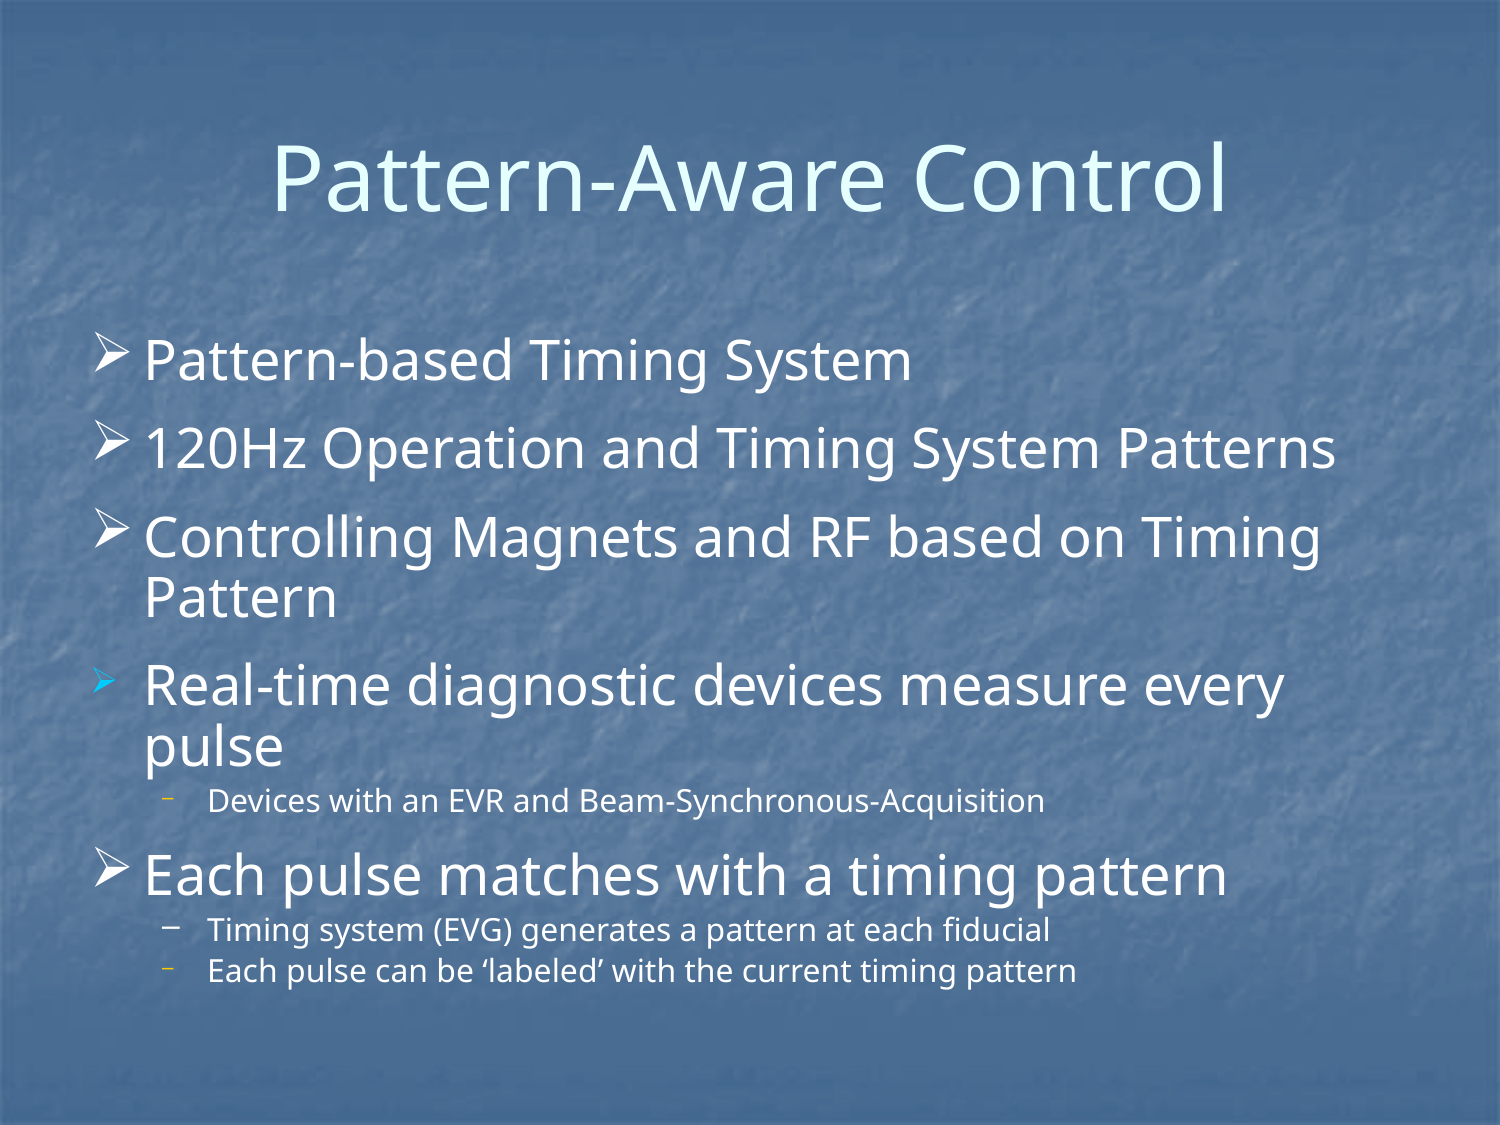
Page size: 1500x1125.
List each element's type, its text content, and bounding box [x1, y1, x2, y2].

title Pattern-Aware Control [74, 62, 1426, 288]
list Pattern-based Timing System 120Hz Operation and Timing System Patterns Controlling Magnets and RF based on Timing Pattern Real-time diagnostic devices measure every pulse Devices with an EVR and Beam-Synchronous-Acquisition Each pulse matches with a timing pattern Timing system (EVG) generates a pattern at each fiducial Each pulse can be ‘labeled’ with the current timing pattern [74, 324, 1426, 1001]
